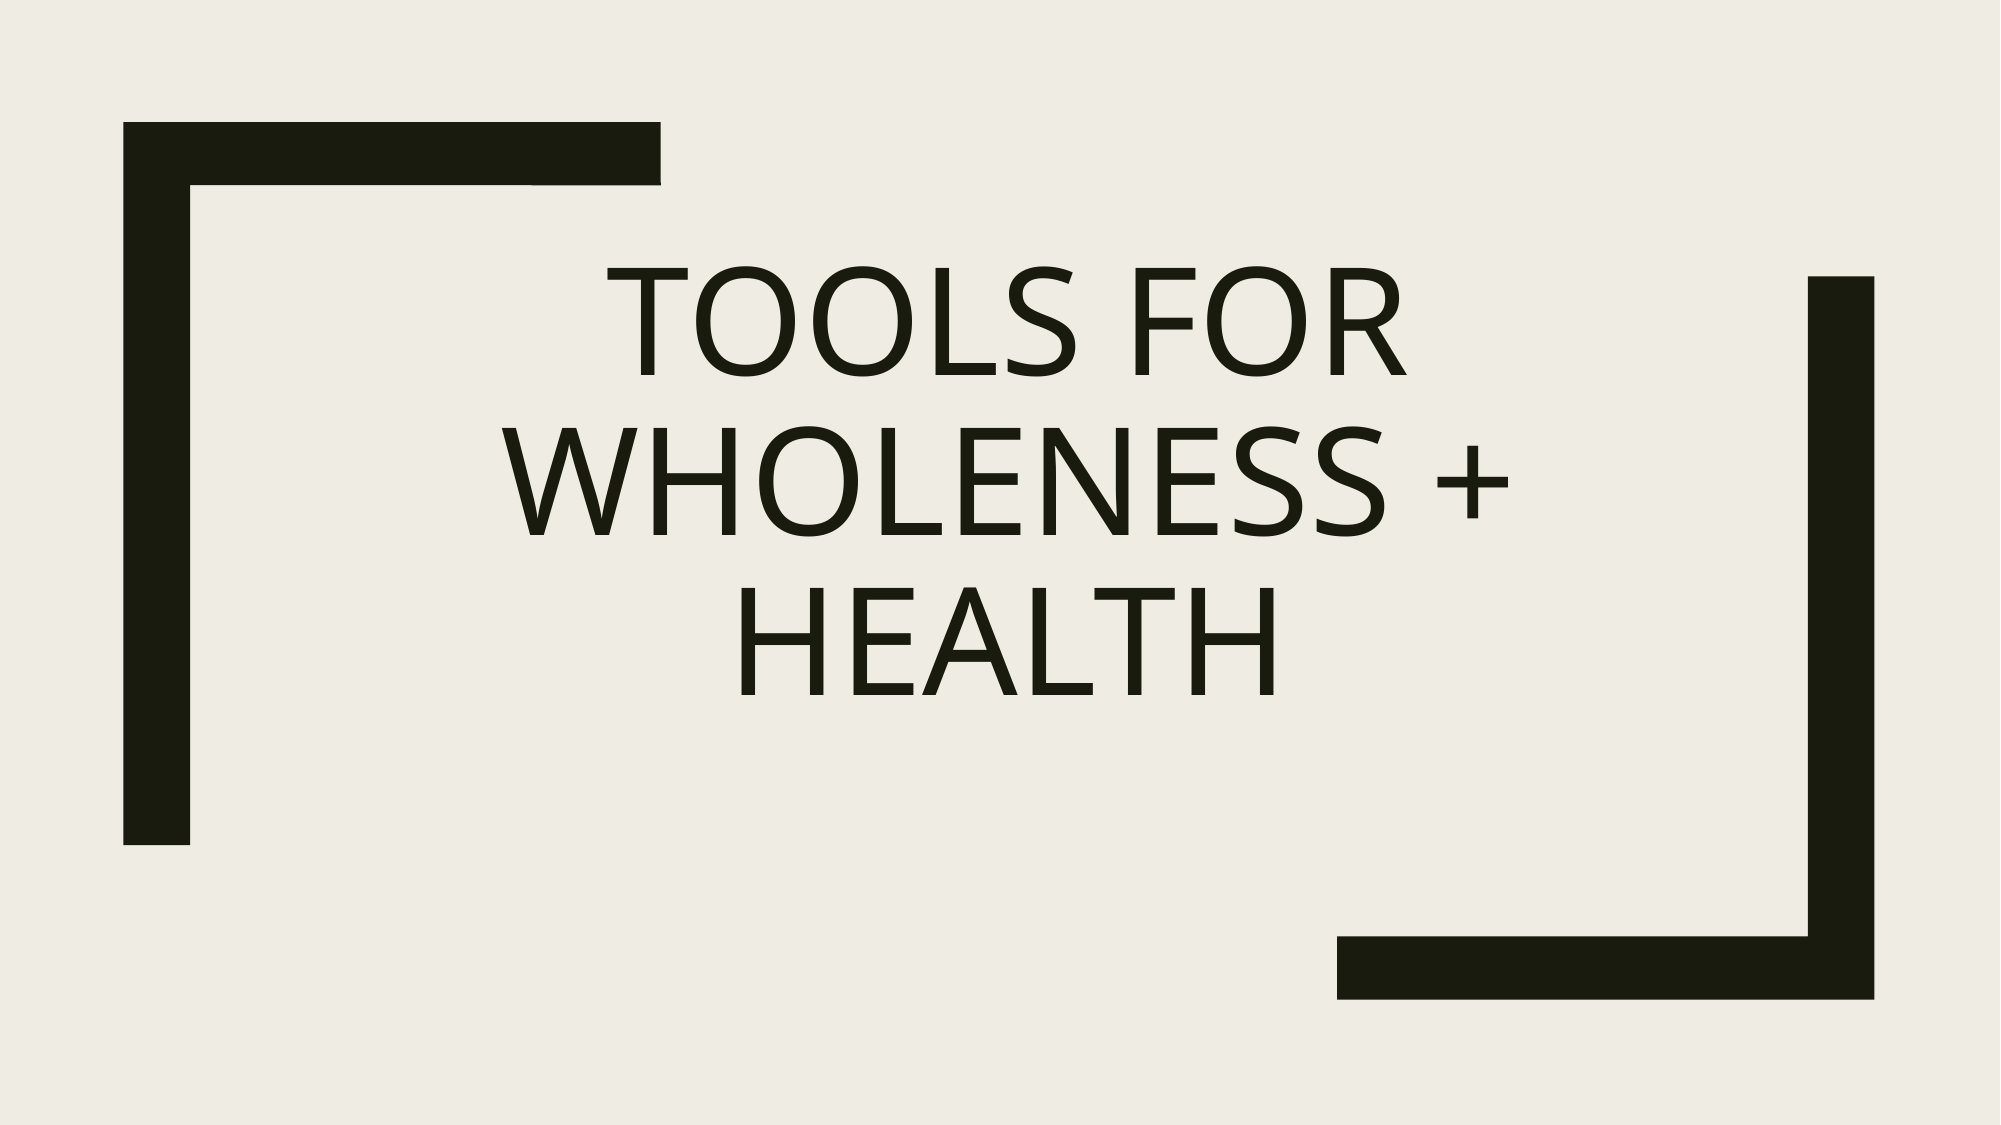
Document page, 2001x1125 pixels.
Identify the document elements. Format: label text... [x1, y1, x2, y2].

title Tools for Wholeness + health [322, 391, 1695, 736]
